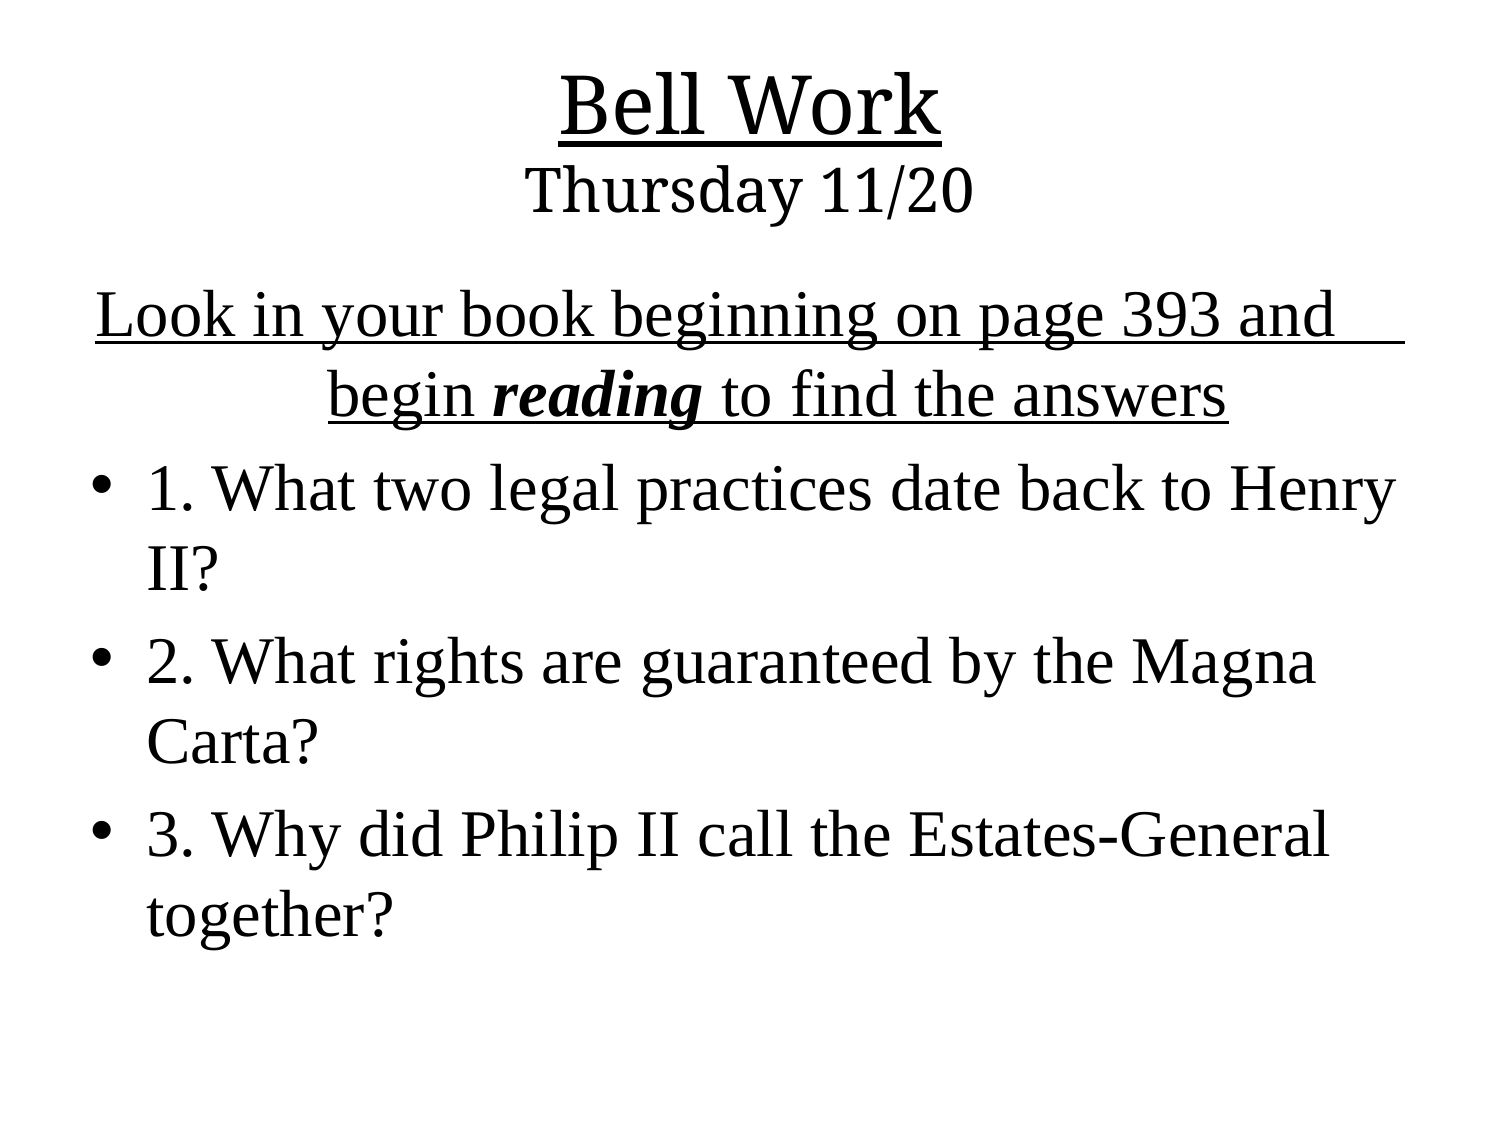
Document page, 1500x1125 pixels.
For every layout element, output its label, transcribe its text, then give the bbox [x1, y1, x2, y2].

title Bell Work Thursday 11/20 [75, 45, 1425, 233]
list Look in your book beginning on page 393 and begin reading to find the answers 1. What two legal practices date back to Henry II? 2. What rights are guaranteed by the Magna Carta? 3. Why did Philip II call the Estates-General together? [75, 262, 1425, 1005]
